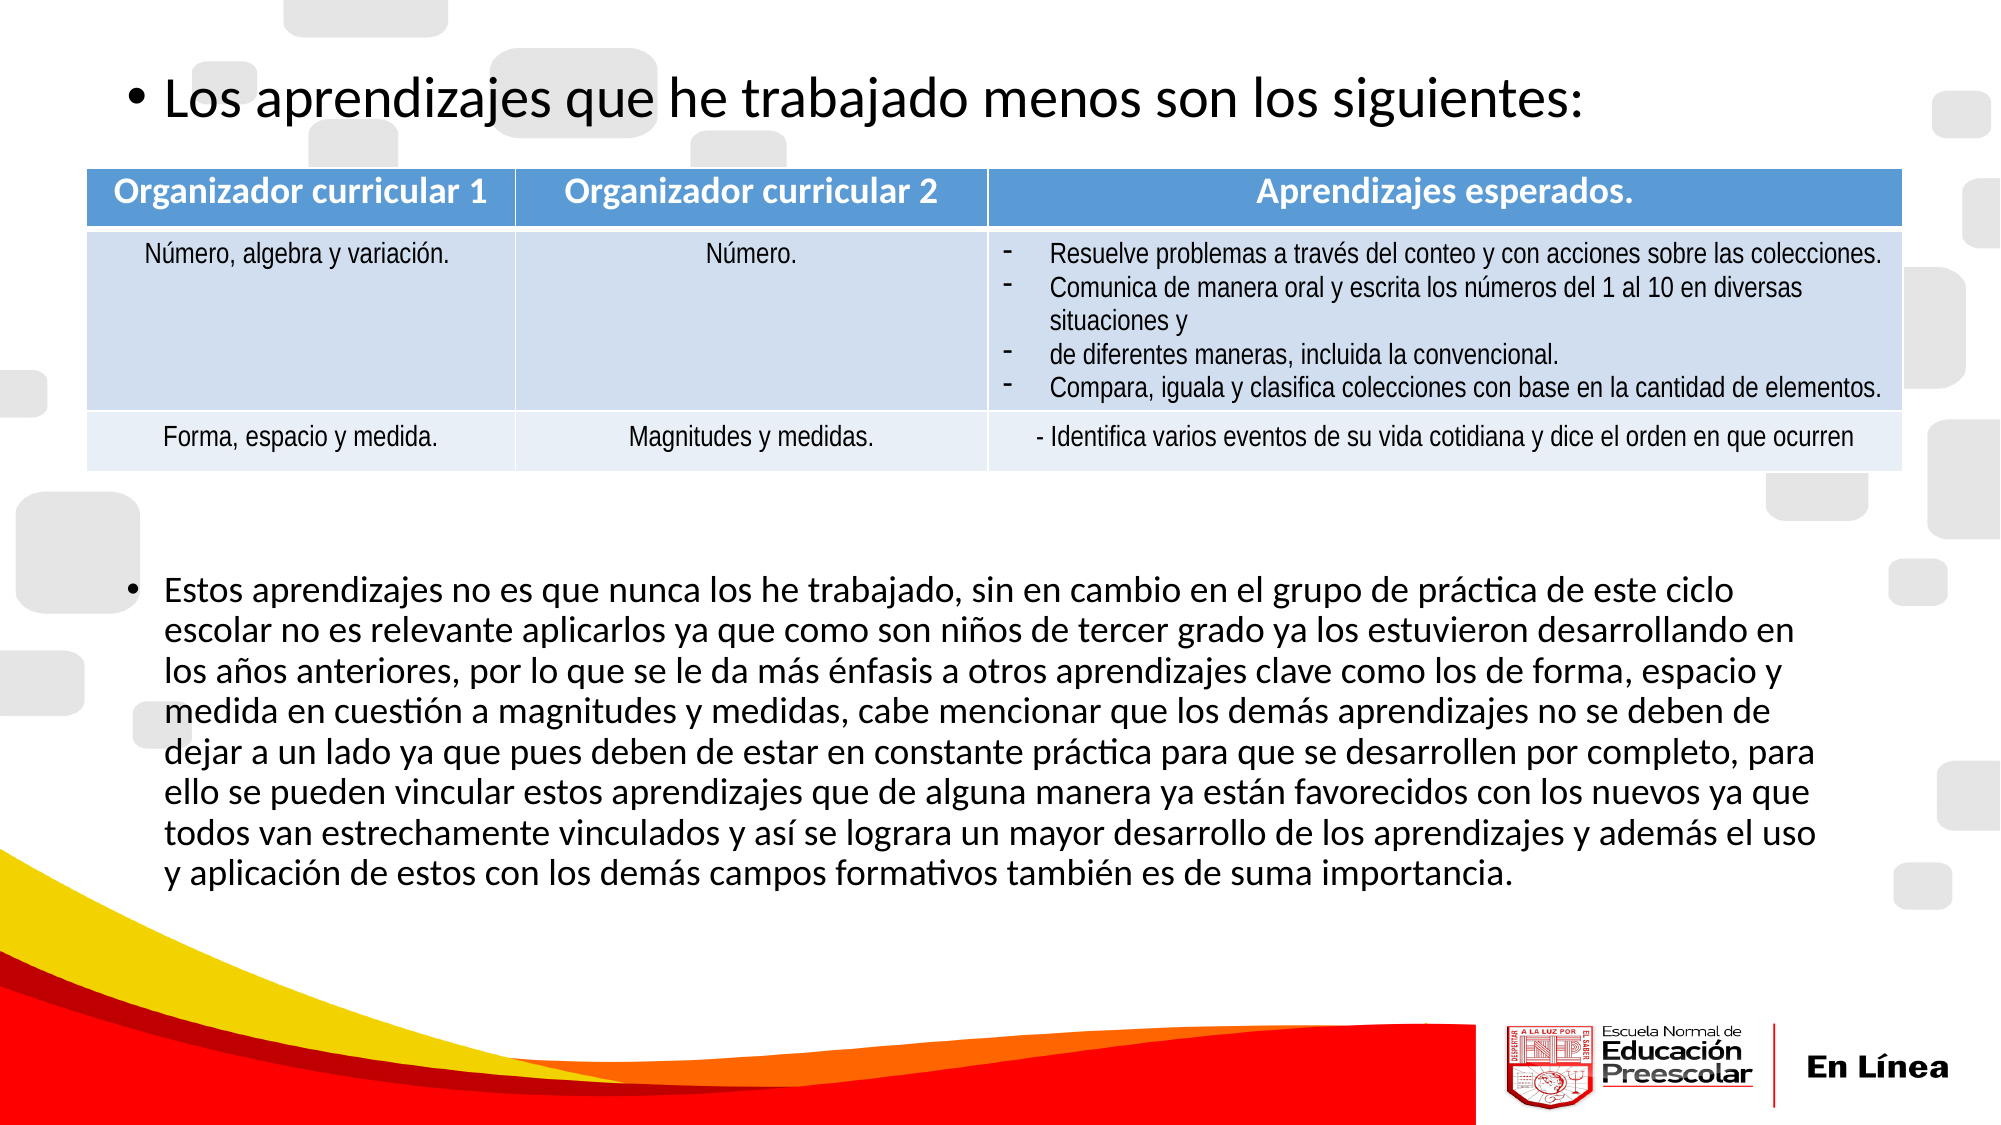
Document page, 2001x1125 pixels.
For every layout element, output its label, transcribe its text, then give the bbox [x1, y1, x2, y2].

table_header Aprendizajes esperados. [989, 169, 1902, 226]
list Los aprendizajes que he trabajado menos son los siguientes: Estos aprendizajes no es que nunca los he trabajado, sin en cambio en el grupo de práctica de este ciclo escolar no es relevante aplicarlos ya que como son niños de tercer grado ya los estuvieron desarrollando en los años anteriores, por lo que se le da más énfasis a otros aprendizajes clave como los de forma, espacio y medida en cuestión a magnitudes y medidas, cabe mencionar que los demás aprendizajes no se deben de dejar a un lado ya que pues deben de estar en constante práctica para que se desarrollen por completo, para ello se pueden vincular estos aprendizajes que de alguna manera ya están favorecidos con los nuevos ya que todos van estrechamente vinculados y así se lograra un mayor desarrollo de los aprendizajes y además el uso y aplicación de estos con los demás campos formativos también es de suma importancia. [111, 473, 1837, 1076]
table_cell Número. [516, 232, 987, 410]
table_cell Forma, espacio y medida. [87, 412, 515, 471]
table_cell - Identifica varios eventos de su vida cotidiana y dice el orden en que ocurren [989, 412, 1902, 471]
table_cell Resuelve problemas a través del conteo y con acciones sobre las colecciones. Comunica de manera oral y escrita los números del 1 al 10 en diversas situaciones y de diferentes maneras, incluida la convencional. Compara, iguala y clasifica colecciones con base en la cantidad de elementos. [989, 232, 1902, 410]
table_header Organizador curricular 2 [516, 169, 987, 226]
picture [0, 0, 2001, 1125]
table_header Organizador curricular 1 [87, 169, 515, 226]
table_cell Magnitudes y medidas. [516, 412, 987, 471]
table_cell Número, algebra y variación. [87, 232, 515, 410]
list Los aprendizajes que he trabajado menos son los siguientes: Estos aprendizajes no es que nunca los he trabajado, sin en cambio en el grupo de práctica de este ciclo escolar no es relevante aplicarlos ya que como son niños de tercer grado ya los estuvieron desarrollando en los años anteriores, por lo que se le da más énfasis a otros aprendizajes clave como los de forma, espacio y medida en cuestión a magnitudes y medidas, cabe mencionar que los demás aprendizajes no se deben de dejar a un lado ya que pues deben de estar en constante práctica para que se desarrollen por completo, para ello se pueden vincular estos aprendizajes que de alguna manera ya están favorecidos con los nuevos ya que todos van estrechamente vinculados y así se lograra un mayor desarrollo de los aprendizajes y además el uso y aplicación de estos con los demás campos formativos también es de suma importancia. [111, 59, 1837, 167]
